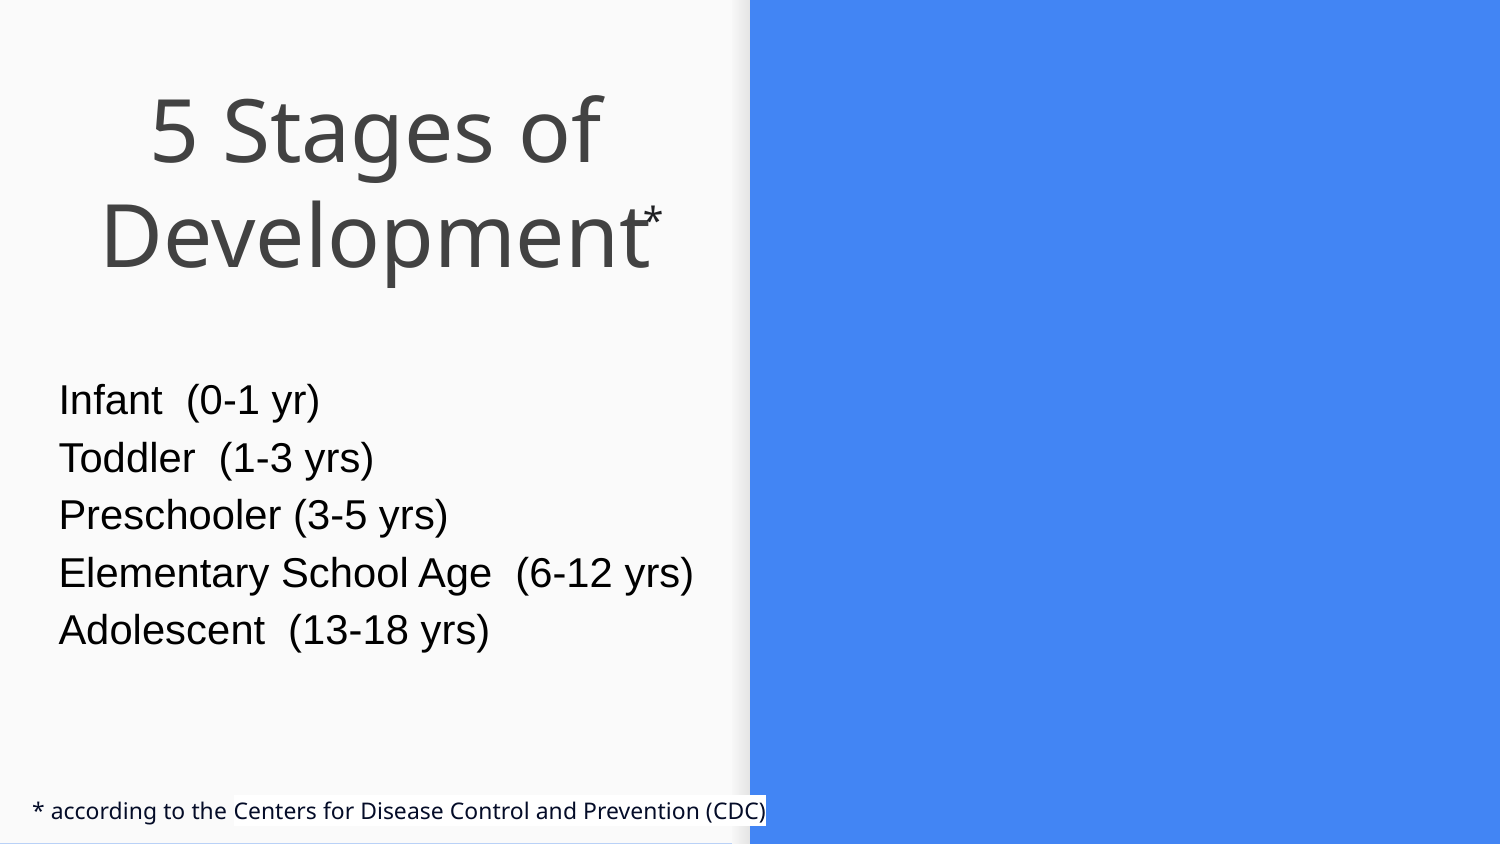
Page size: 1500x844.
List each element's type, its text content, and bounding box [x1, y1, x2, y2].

subtitle Infant (0-1 yr) Toddler (1-3 yrs) Preschooler (3-5 yrs) Elementary School Age (6-12 yrs) Adolescent (13-18 yrs) [43, 350, 723, 695]
text_box * according to the Centers for Disease Control and Prevention (CDC) [0, 781, 785, 820]
text_box * [627, 181, 676, 243]
title 5 Stages of Development [43, 57, 708, 301]
